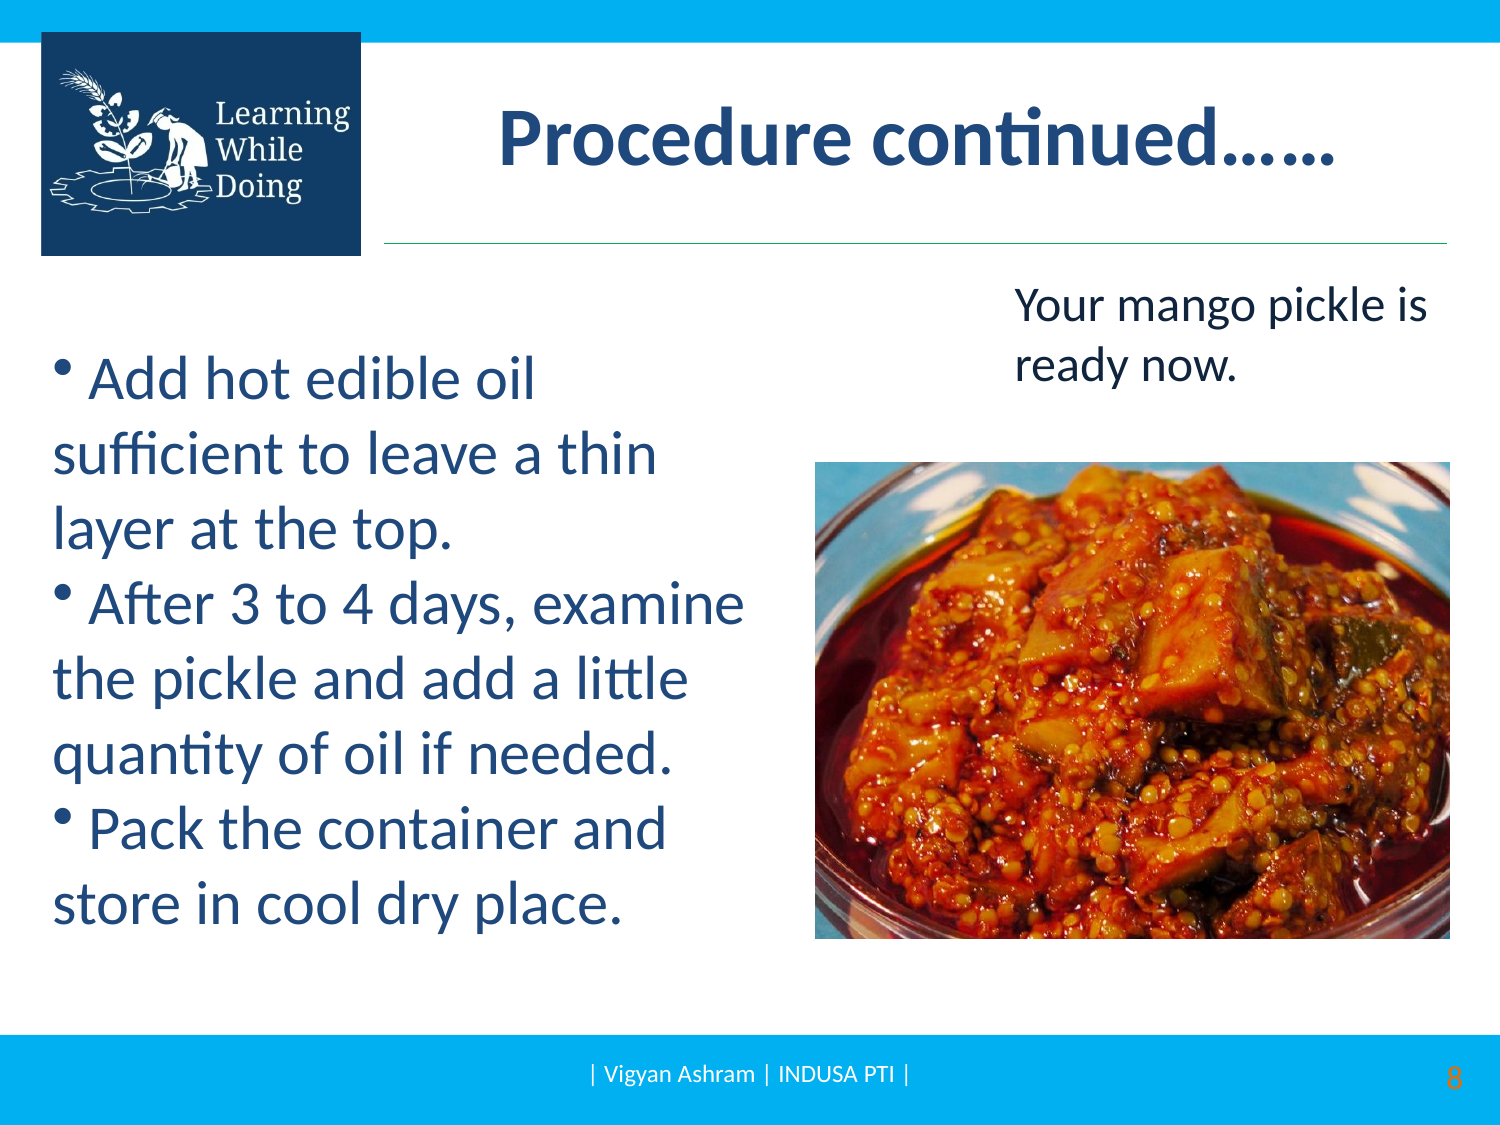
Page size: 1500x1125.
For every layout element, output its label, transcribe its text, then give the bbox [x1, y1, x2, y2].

text_box Add hot edible oil sufficient to leave a thin layer at the top. After 3 to 4 days, examine the pickle and add a little quantity of oil if needed. Pack the container and store in cool dry place. [37, 329, 763, 944]
text_box Your mango pickle is ready now. [999, 263, 1450, 399]
slide_number 8 [1128, 1045, 1478, 1106]
text_box Procedure continued…… [387, 75, 1451, 263]
picture [815, 462, 1451, 939]
picture [41, 33, 361, 256]
footer | Vigyan Ashram | INDUSA PTI | [512, 1042, 988, 1103]
